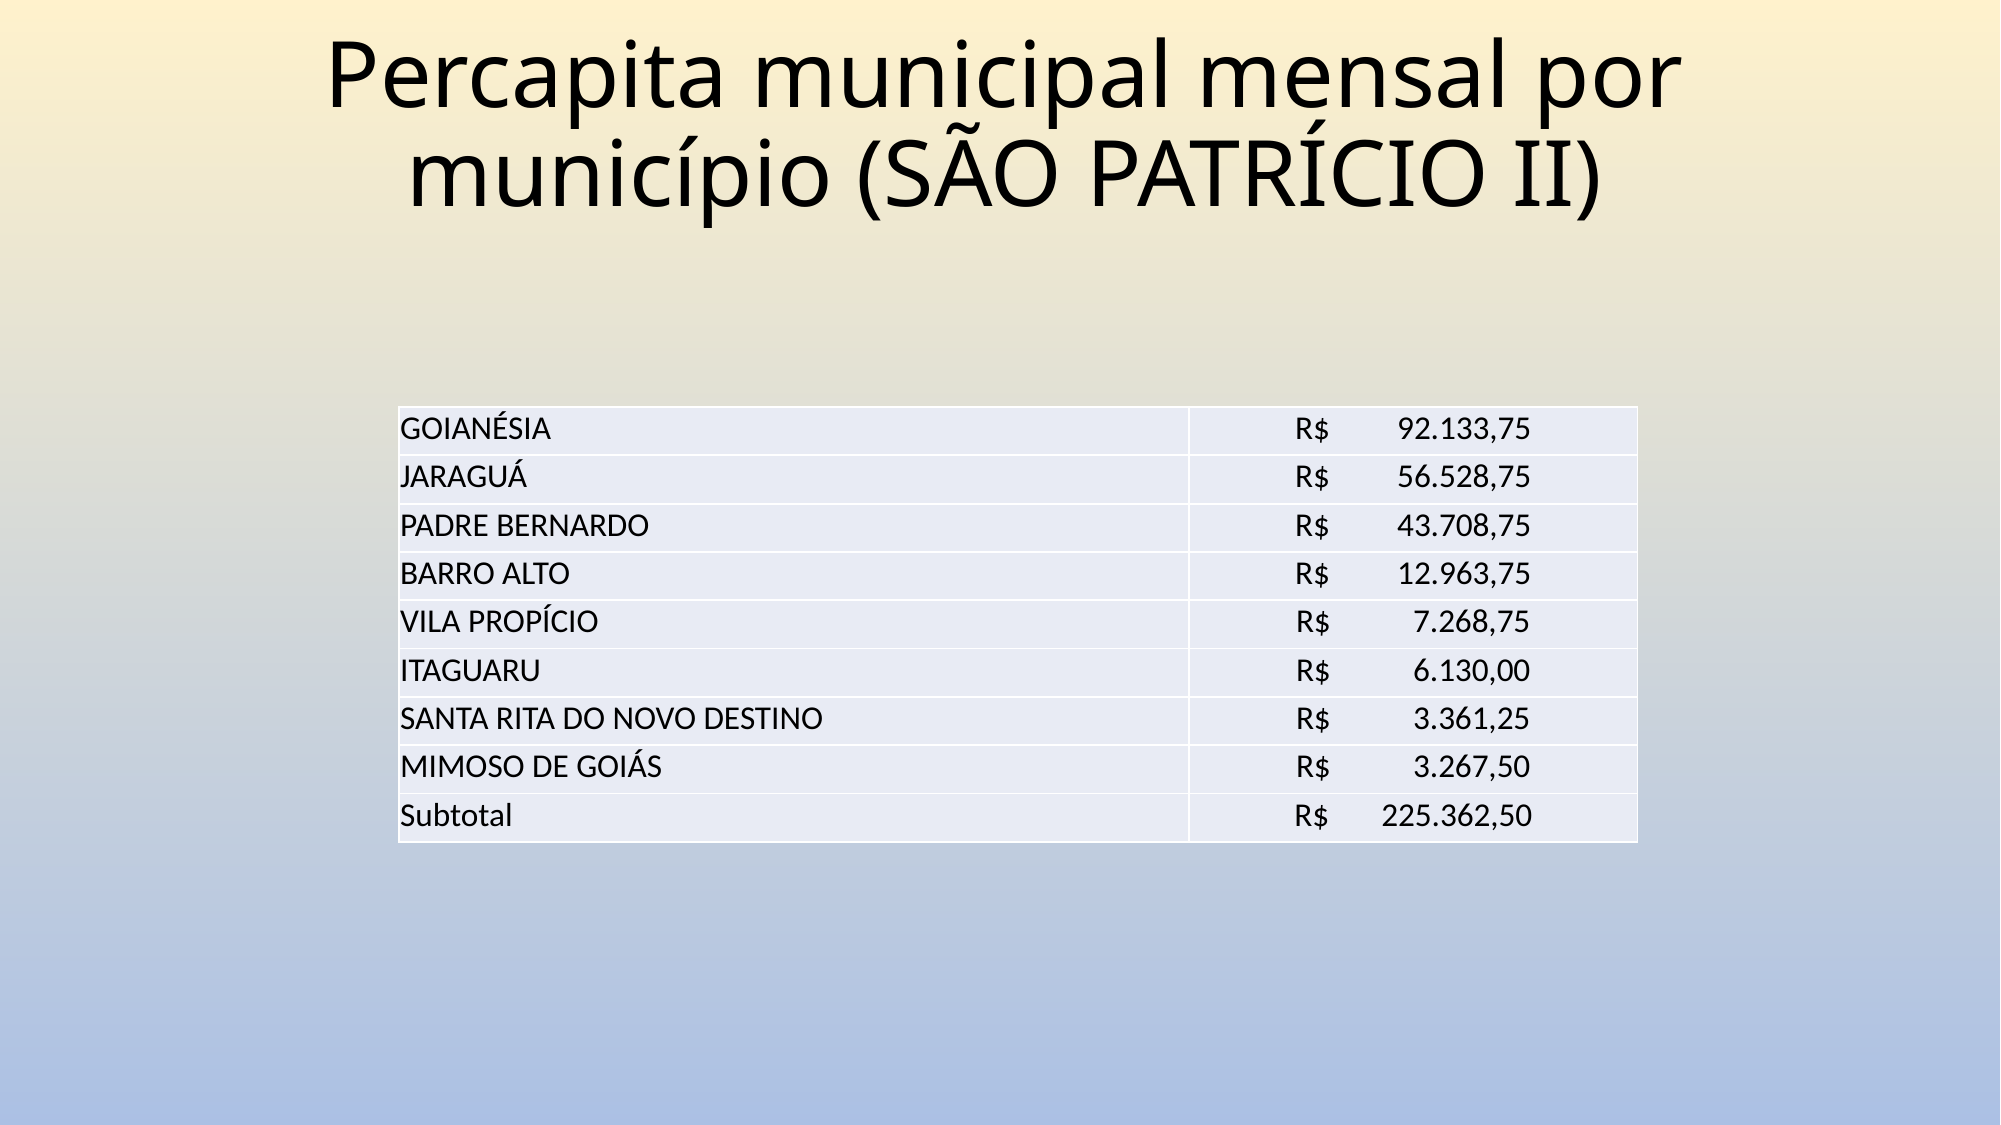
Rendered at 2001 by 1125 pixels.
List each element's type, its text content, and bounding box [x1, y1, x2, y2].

table_cell VILA PROPÍCIO [400, 601, 1188, 648]
table_cell MIMOSO DE GOIÁS [400, 746, 1188, 793]
table_cell R$ 12.963,75 [1190, 553, 1637, 599]
table_cell R$ 225.362,50 [1190, 794, 1637, 841]
table_cell R$ 7.268,75 [1190, 601, 1637, 648]
title Percapita municipal mensal por município (SÃO PATRÍCIO II) [159, 12, 1851, 244]
table_cell R$ 43.708,75 [1190, 505, 1637, 551]
table_cell ITAGUARU [400, 649, 1188, 696]
table_cell SANTA RITA DO NOVO DESTINO [400, 698, 1188, 744]
table_cell R$ 56.528,75 [1190, 456, 1637, 503]
table_cell BARRO ALTO [400, 553, 1188, 599]
table_cell R$ 3.361,25 [1190, 698, 1637, 744]
table_cell PADRE BERNARDO [400, 505, 1188, 551]
table_header GOIANÉSIA [400, 408, 1188, 454]
table_header R$ 92.133,75 [1190, 408, 1637, 454]
table_cell Subtotal [400, 794, 1188, 841]
table_cell JARAGUÁ [400, 456, 1188, 503]
table_cell R$ 6.130,00 [1190, 649, 1637, 696]
table_cell R$ 3.267,50 [1190, 746, 1637, 793]
